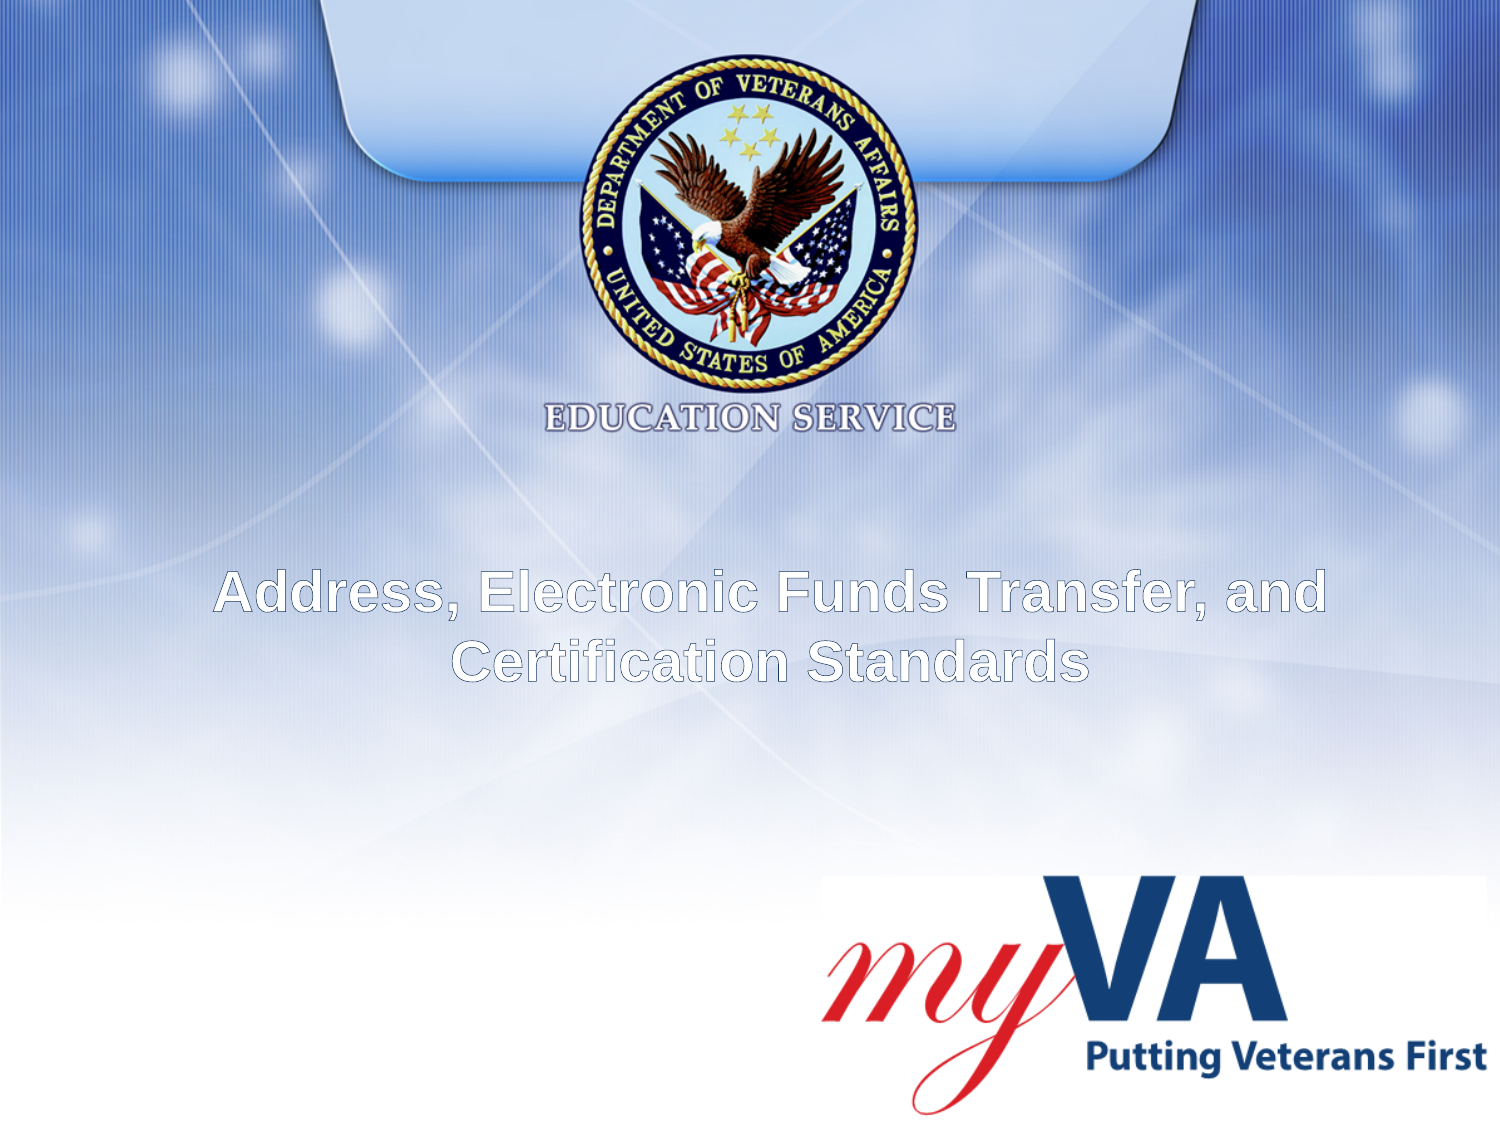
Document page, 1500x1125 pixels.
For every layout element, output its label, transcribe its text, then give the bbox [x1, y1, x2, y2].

picture [0, 0, 1500, 1125]
text_box Address, Electronic Funds Transfer, and Certification Standards [133, 500, 1408, 747]
